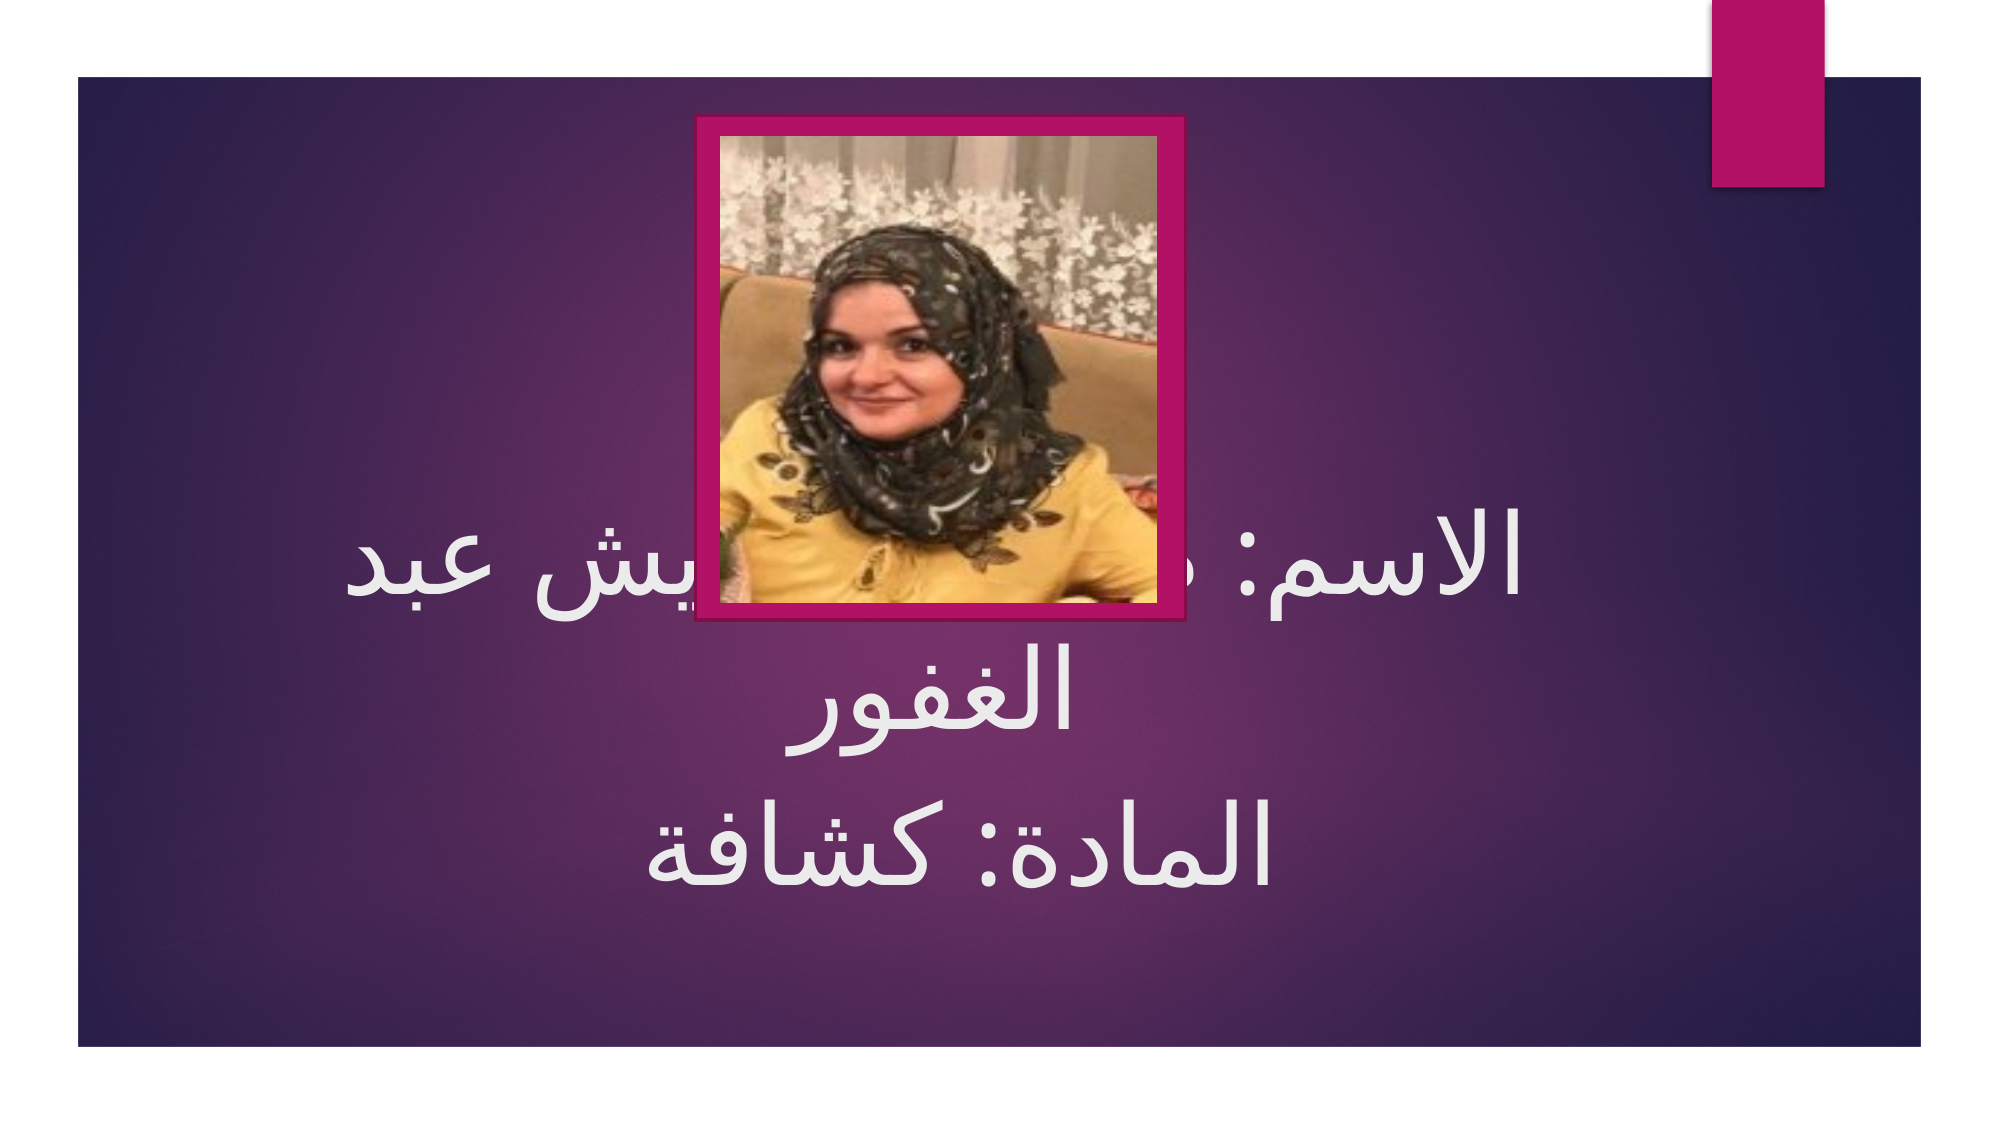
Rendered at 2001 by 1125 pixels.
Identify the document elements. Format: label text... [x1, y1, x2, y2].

text_box [694, 114, 1187, 622]
title الاسم: م. سها درويش عبد الغفور [211, 633, 1660, 760]
text_box المادة: كشافة [236, 790, 1685, 916]
picture [720, 136, 1158, 603]
